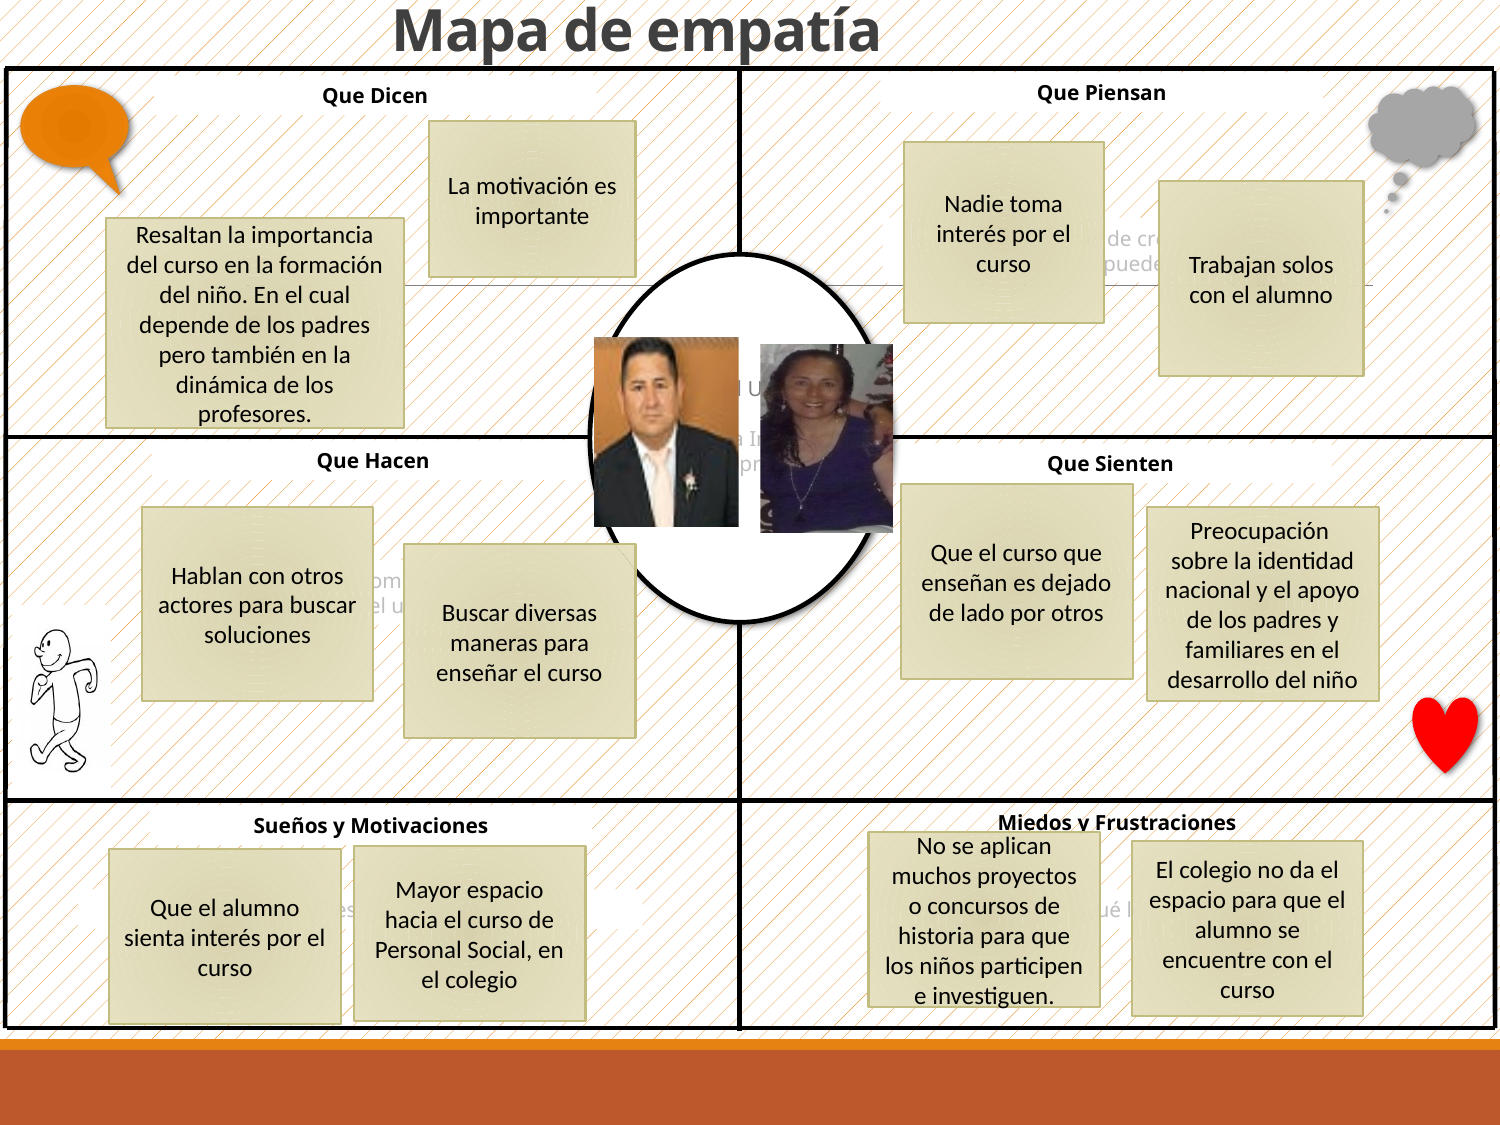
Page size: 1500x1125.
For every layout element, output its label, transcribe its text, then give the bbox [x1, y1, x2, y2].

picture [759, 343, 894, 534]
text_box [4, 67, 1497, 1031]
text_box Mapa de empatía [376, 0, 1242, 65]
picture [593, 336, 740, 527]
